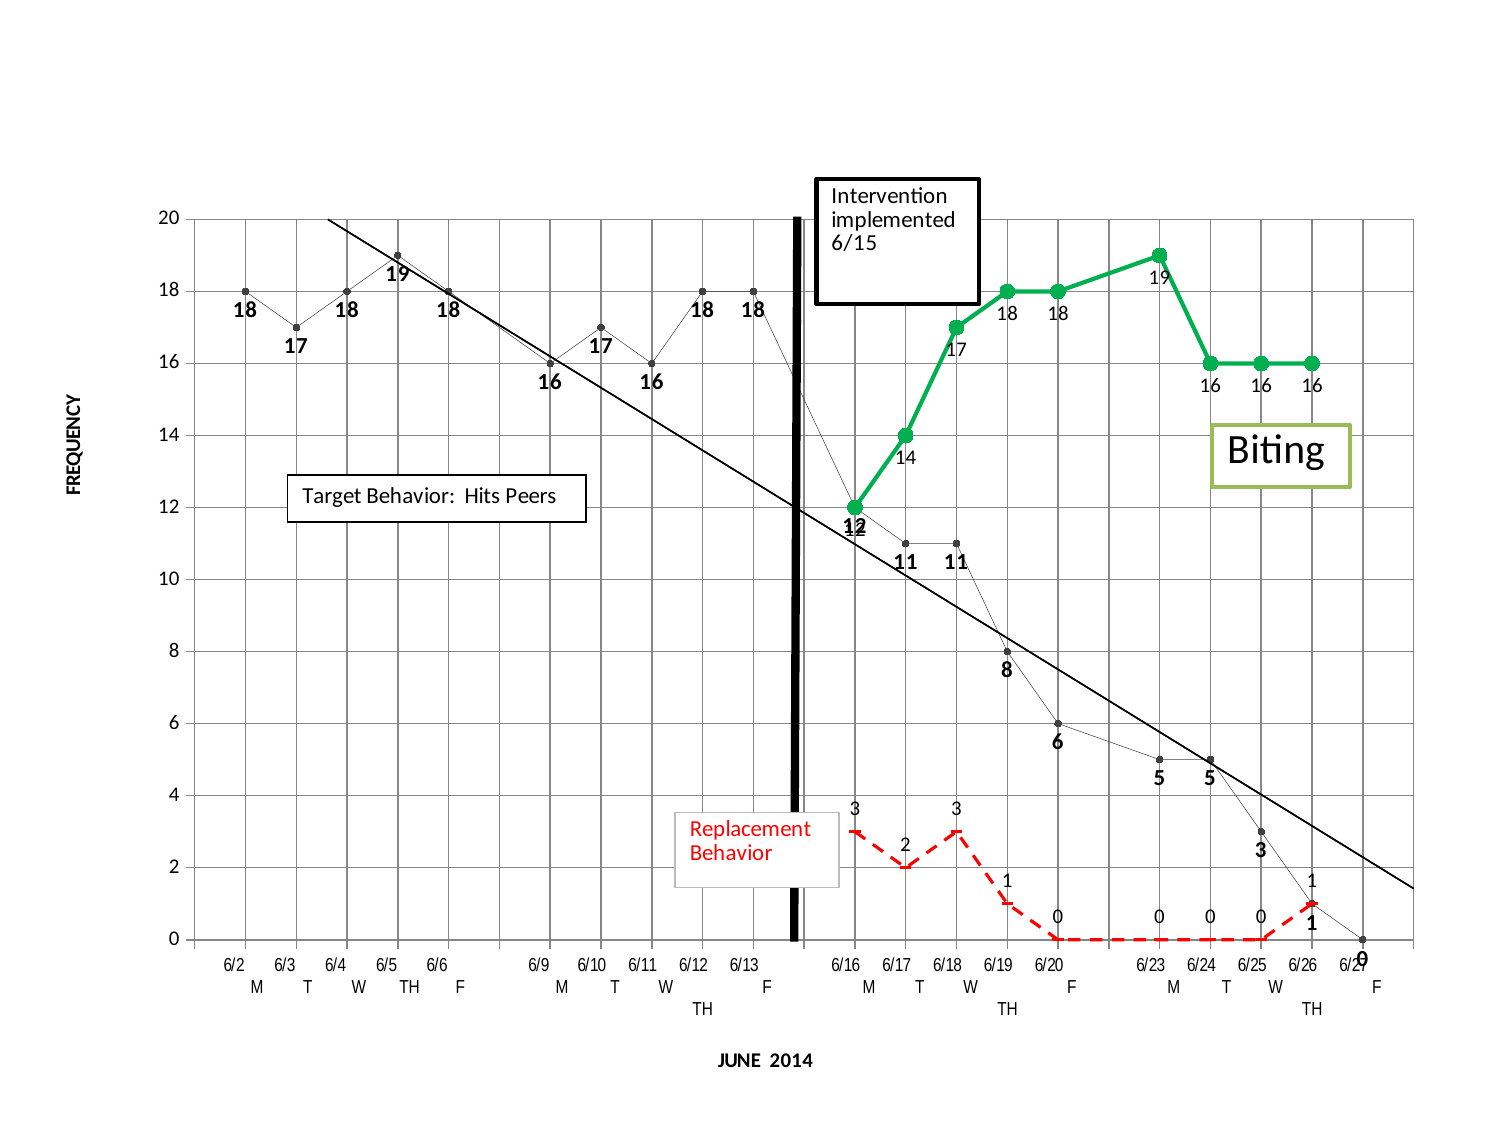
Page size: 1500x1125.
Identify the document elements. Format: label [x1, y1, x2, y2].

chart [31, 0, 1468, 1125]
